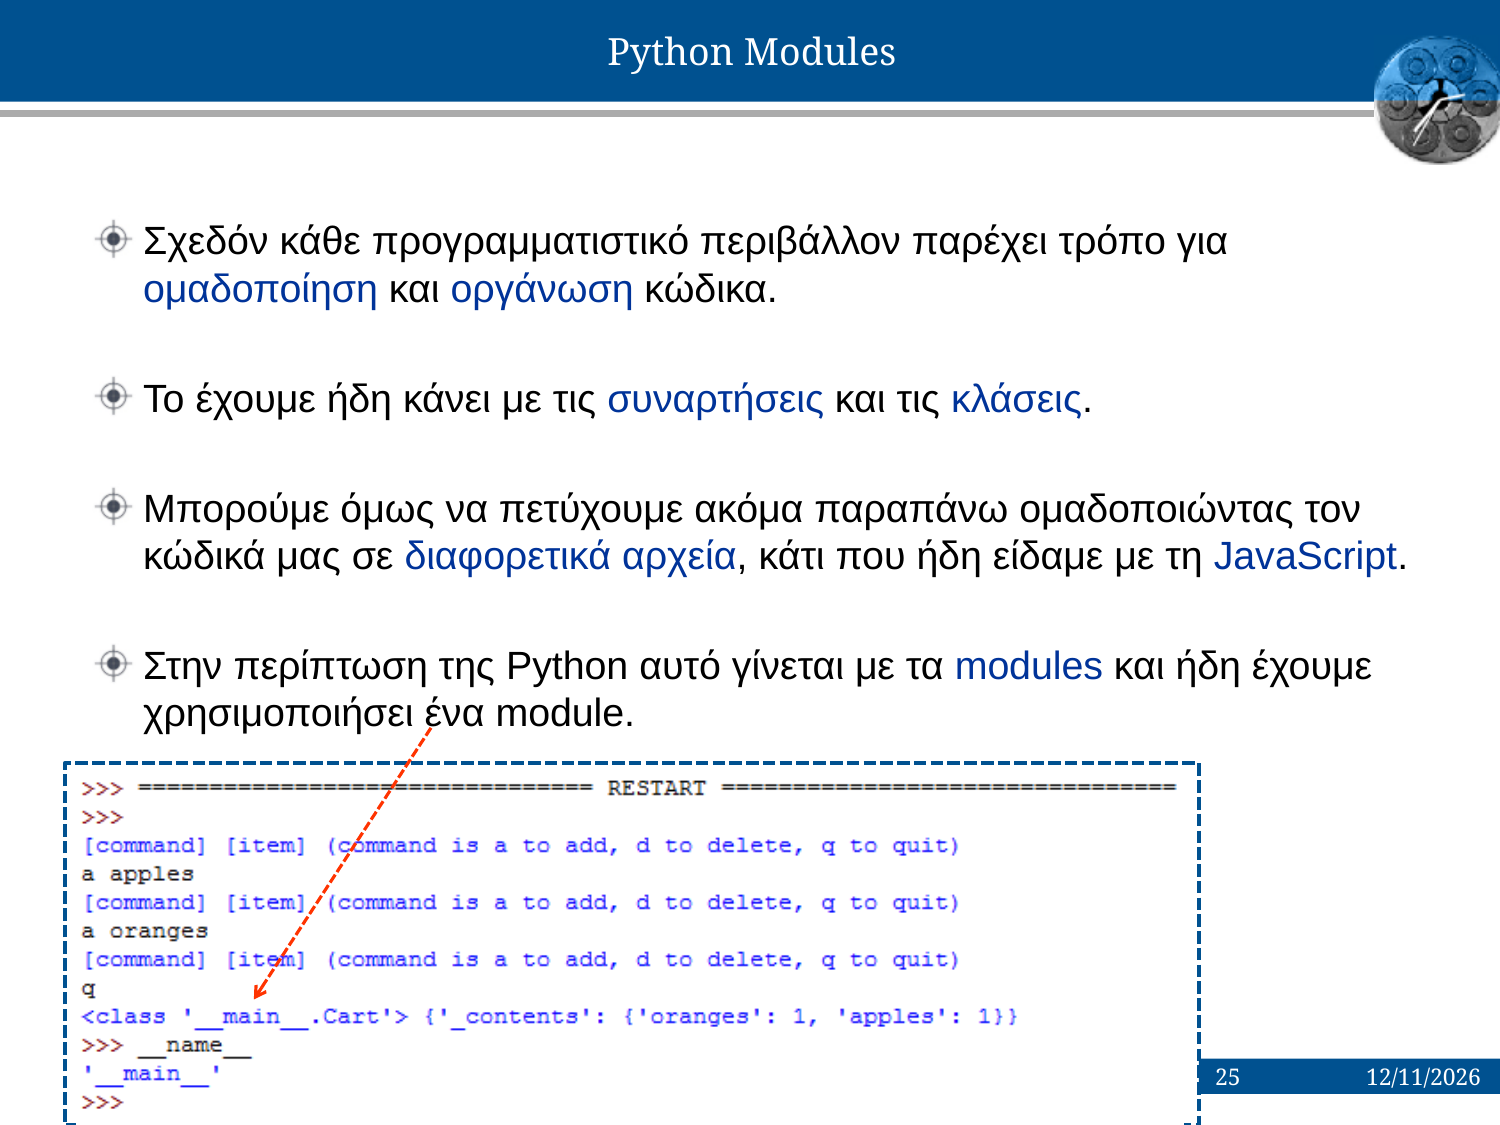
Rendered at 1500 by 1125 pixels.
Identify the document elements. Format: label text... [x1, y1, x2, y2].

slide_number 25 [1199, 1054, 1256, 1101]
picture [90, 483, 136, 530]
picture [1374, 35, 1500, 165]
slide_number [1256, 1054, 1497, 1083]
picture [90, 372, 136, 420]
picture [90, 215, 136, 263]
text_box [63, 761, 248, 1125]
picture [76, 774, 1184, 1125]
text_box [253, 727, 432, 1000]
text_box [437, 761, 1201, 1125]
list Σχεδόν κάθε προγραμματιστικό περιβάλλον παρέχει τρόπο για ομαδοποίηση και οργάνωση κώδικα. Το έχουμε ήδη κάνει με τις συναρτήσεις και τις κλάσεις. Μπορούμε όμως να πετύχουμε ακόμα παραπάνω ομαδοποιώντας τον κώδικά μας σε διαφορετικά αρχεία, κάτι που ήδη είδαμε με τη JavaScript. Στην περίπτωση της Python αυτό γίνεται με τα modules και ήδη έχουμε χρησιμοποιήσει ένα module. [75, 208, 1425, 752]
title Python Modules [76, 0, 1427, 102]
picture [90, 640, 136, 687]
